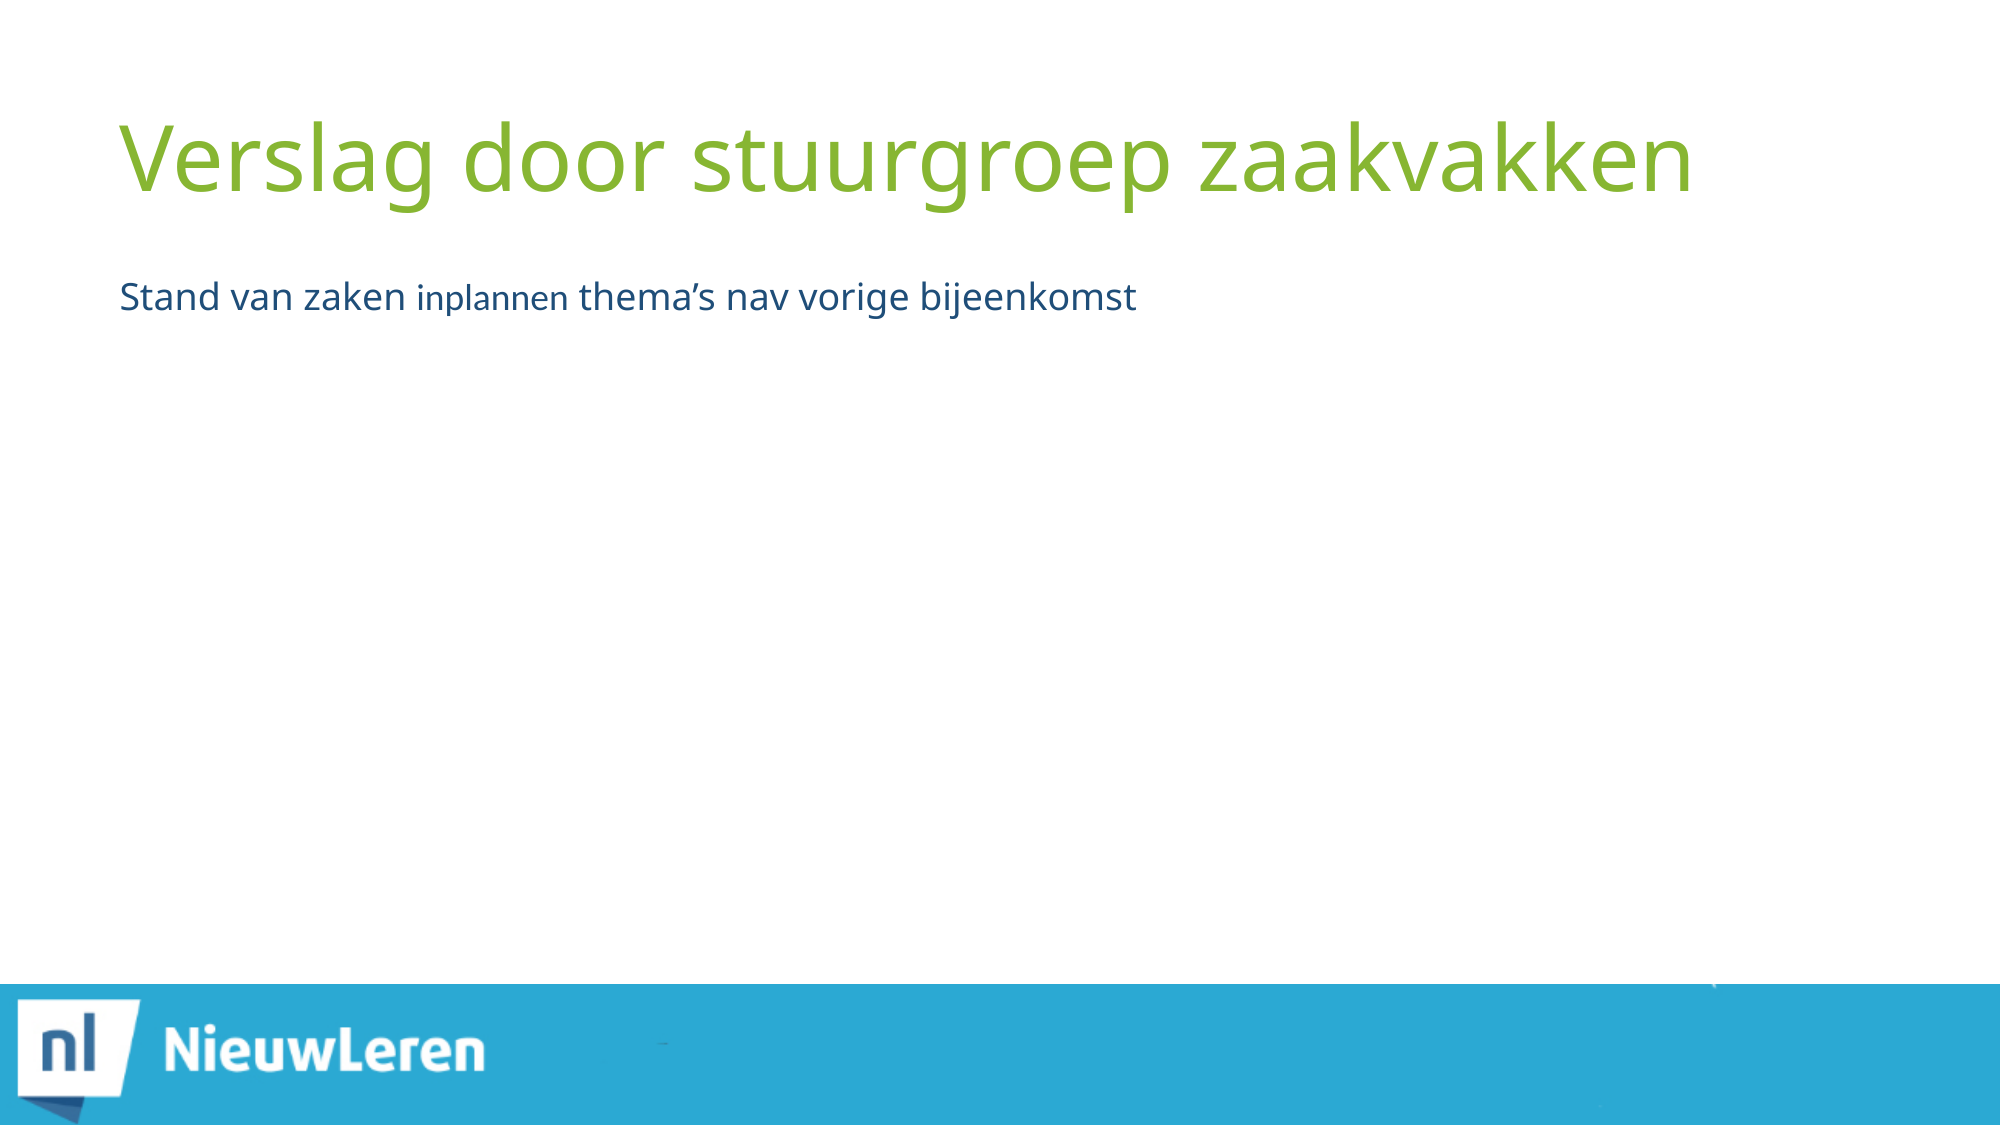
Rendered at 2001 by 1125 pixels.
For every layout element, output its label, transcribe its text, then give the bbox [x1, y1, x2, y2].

text_box Verslag door stuurgroep zaakvakken [104, 52, 1830, 271]
list Stand van zaken inplannen thema’s nav vorige bijeenkomst [104, 271, 1664, 674]
picture [0, 984, 2000, 1125]
